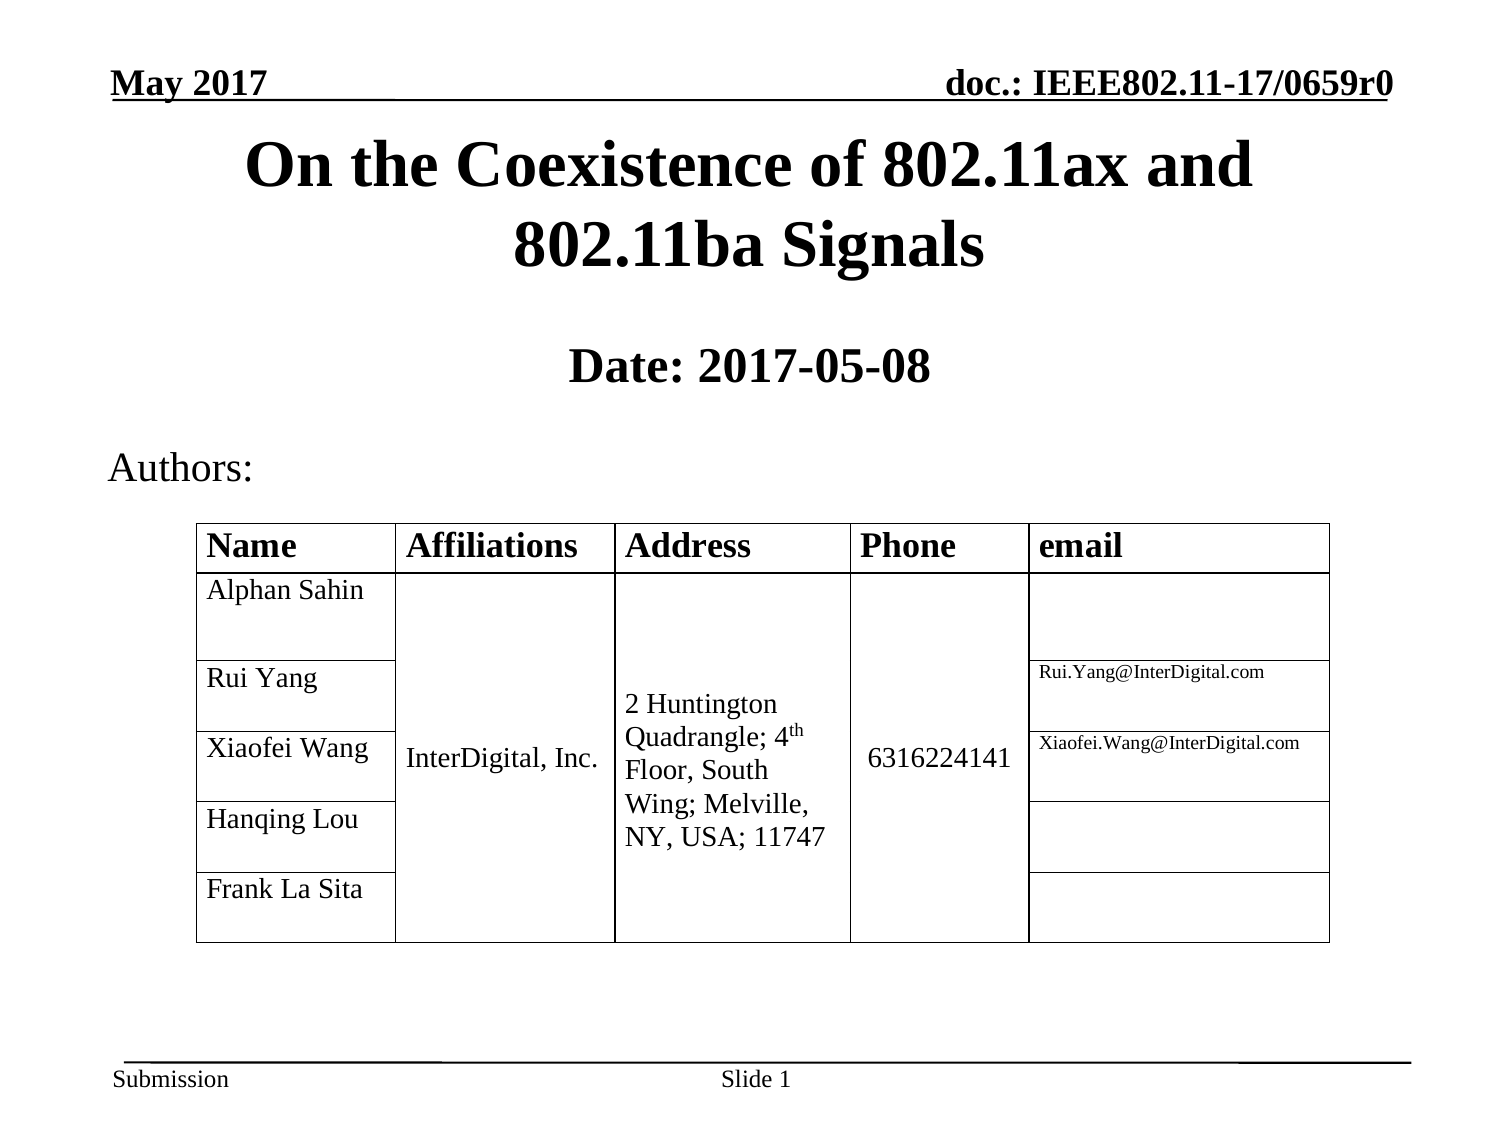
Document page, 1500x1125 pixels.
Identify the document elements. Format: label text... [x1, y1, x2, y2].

slide_number Slide 1 [712, 1061, 800, 1123]
title On the Coexistence of 802.11ax and 802.11ba Signals [112, 112, 1388, 288]
text_box Authors: [92, 431, 330, 495]
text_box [182, 522, 1360, 986]
list Date: 2017-05-08 [112, 324, 1388, 1000]
